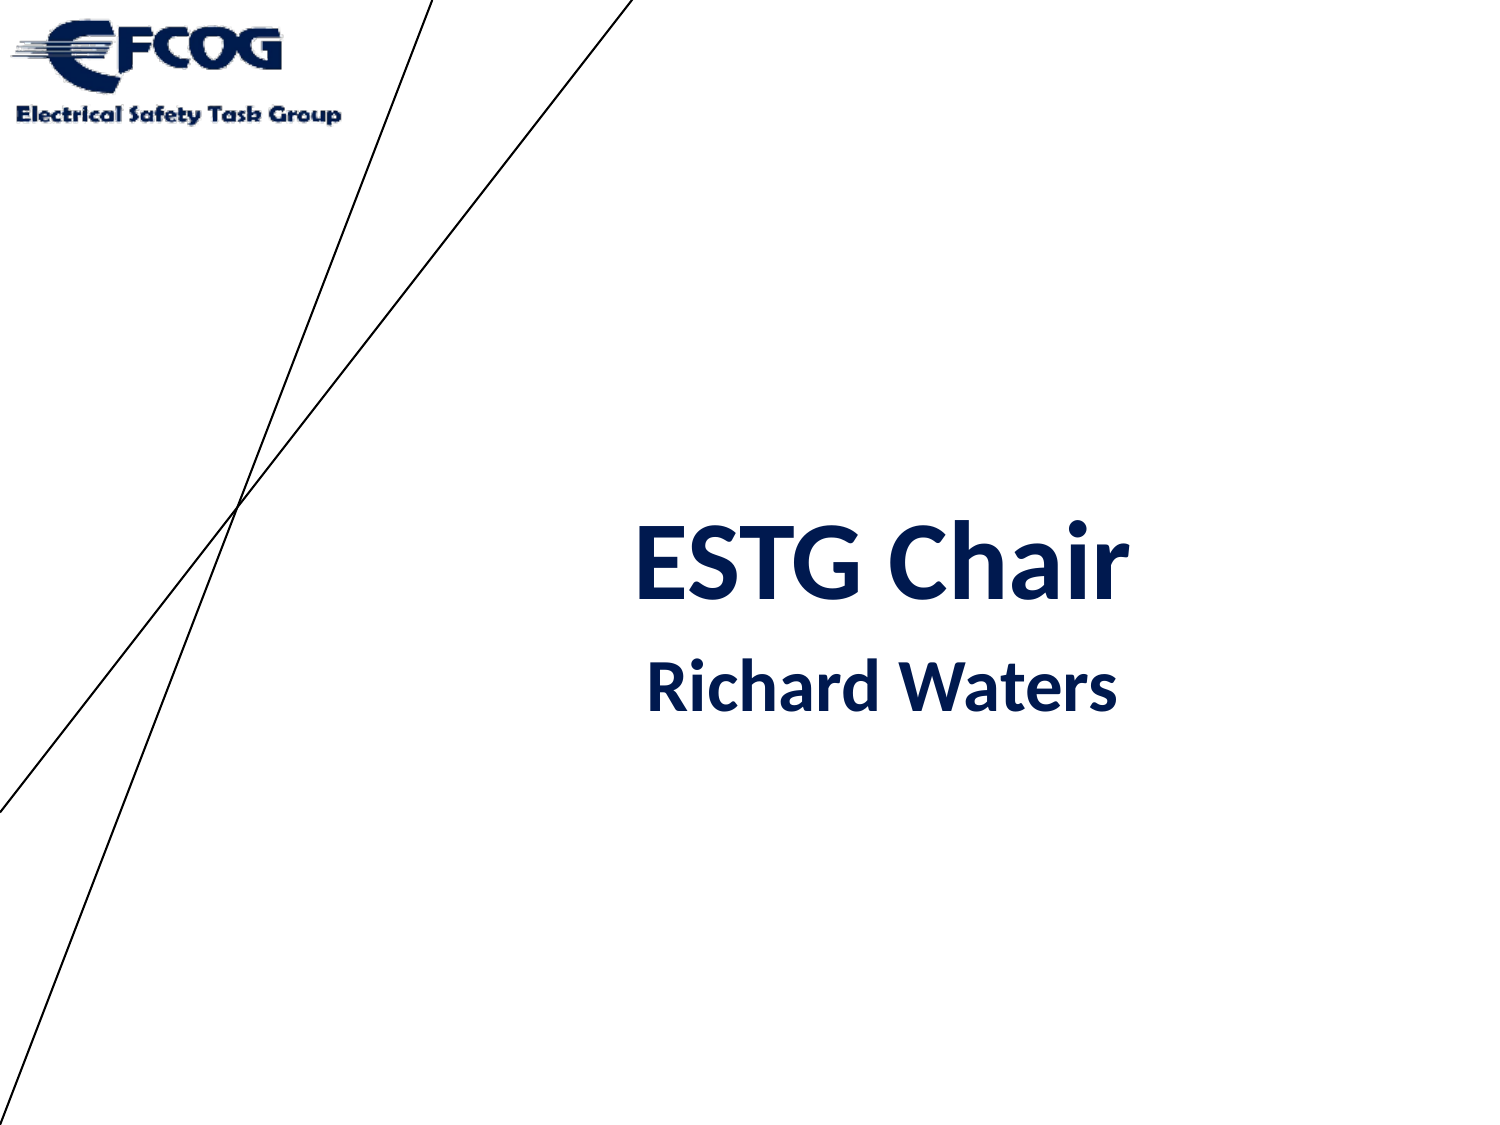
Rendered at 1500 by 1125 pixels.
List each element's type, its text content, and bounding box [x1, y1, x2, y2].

picture [3, 13, 346, 133]
list ESTG Chair Richard Waters [370, 479, 1396, 605]
